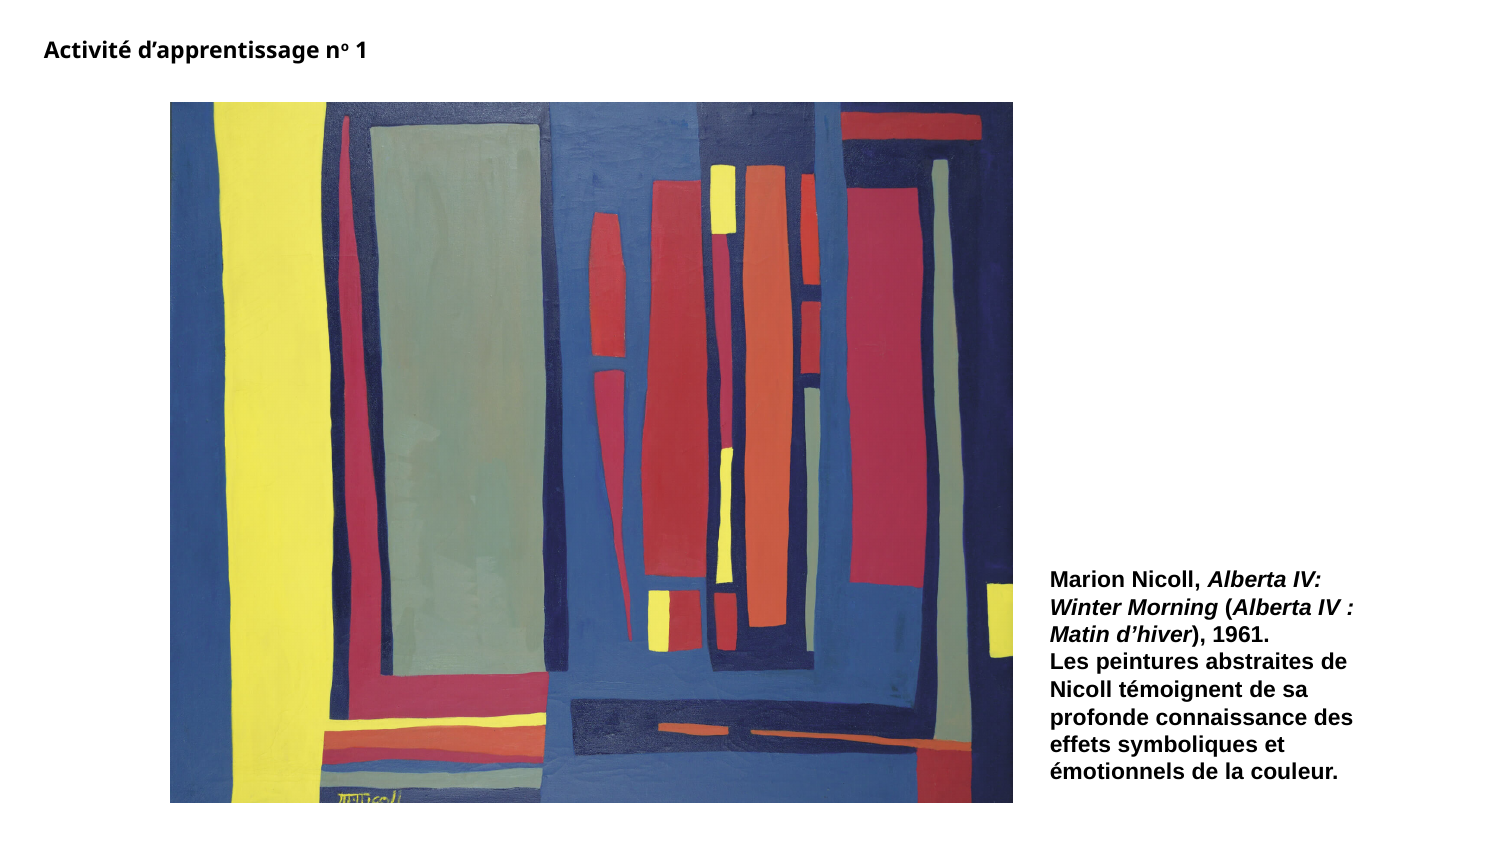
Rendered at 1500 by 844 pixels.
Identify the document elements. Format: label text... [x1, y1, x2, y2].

text_box Marion Nicoll, Alberta IV: Winter Morning (Alberta IV : Matin d’hiver), 1961. Les peintures abstraites de Nicoll témoignent de sa profonde connaissance des effets symboliques et émotionnels de la couleur. [1034, 549, 1374, 800]
text_box Activité d’apprentissage no 1 [28, 16, 453, 78]
picture [170, 102, 1014, 803]
